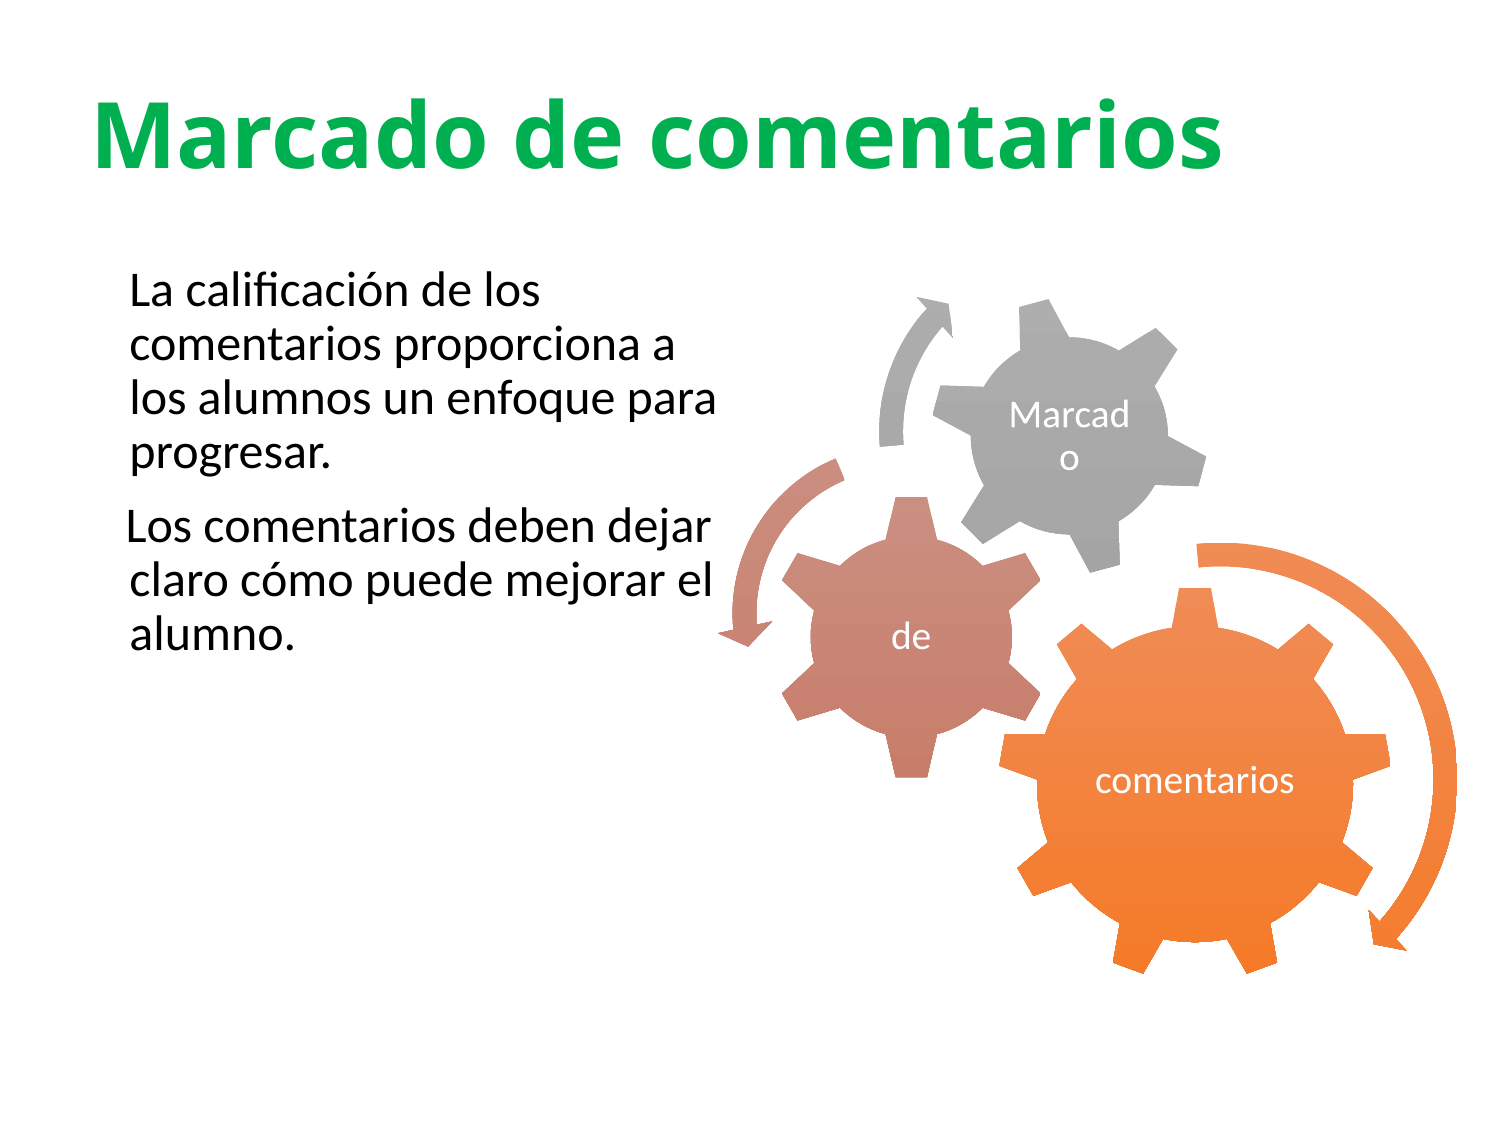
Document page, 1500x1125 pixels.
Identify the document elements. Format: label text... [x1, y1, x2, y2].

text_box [490, 263, 1500, 982]
list La calificación de los comentarios proporciona a los alumnos un enfoque para progresar. Los comentarios deben dejar claro cómo puede mejorar el alumno. [76, 255, 740, 1083]
title Marcado de comentarios [75, 45, 1425, 233]
